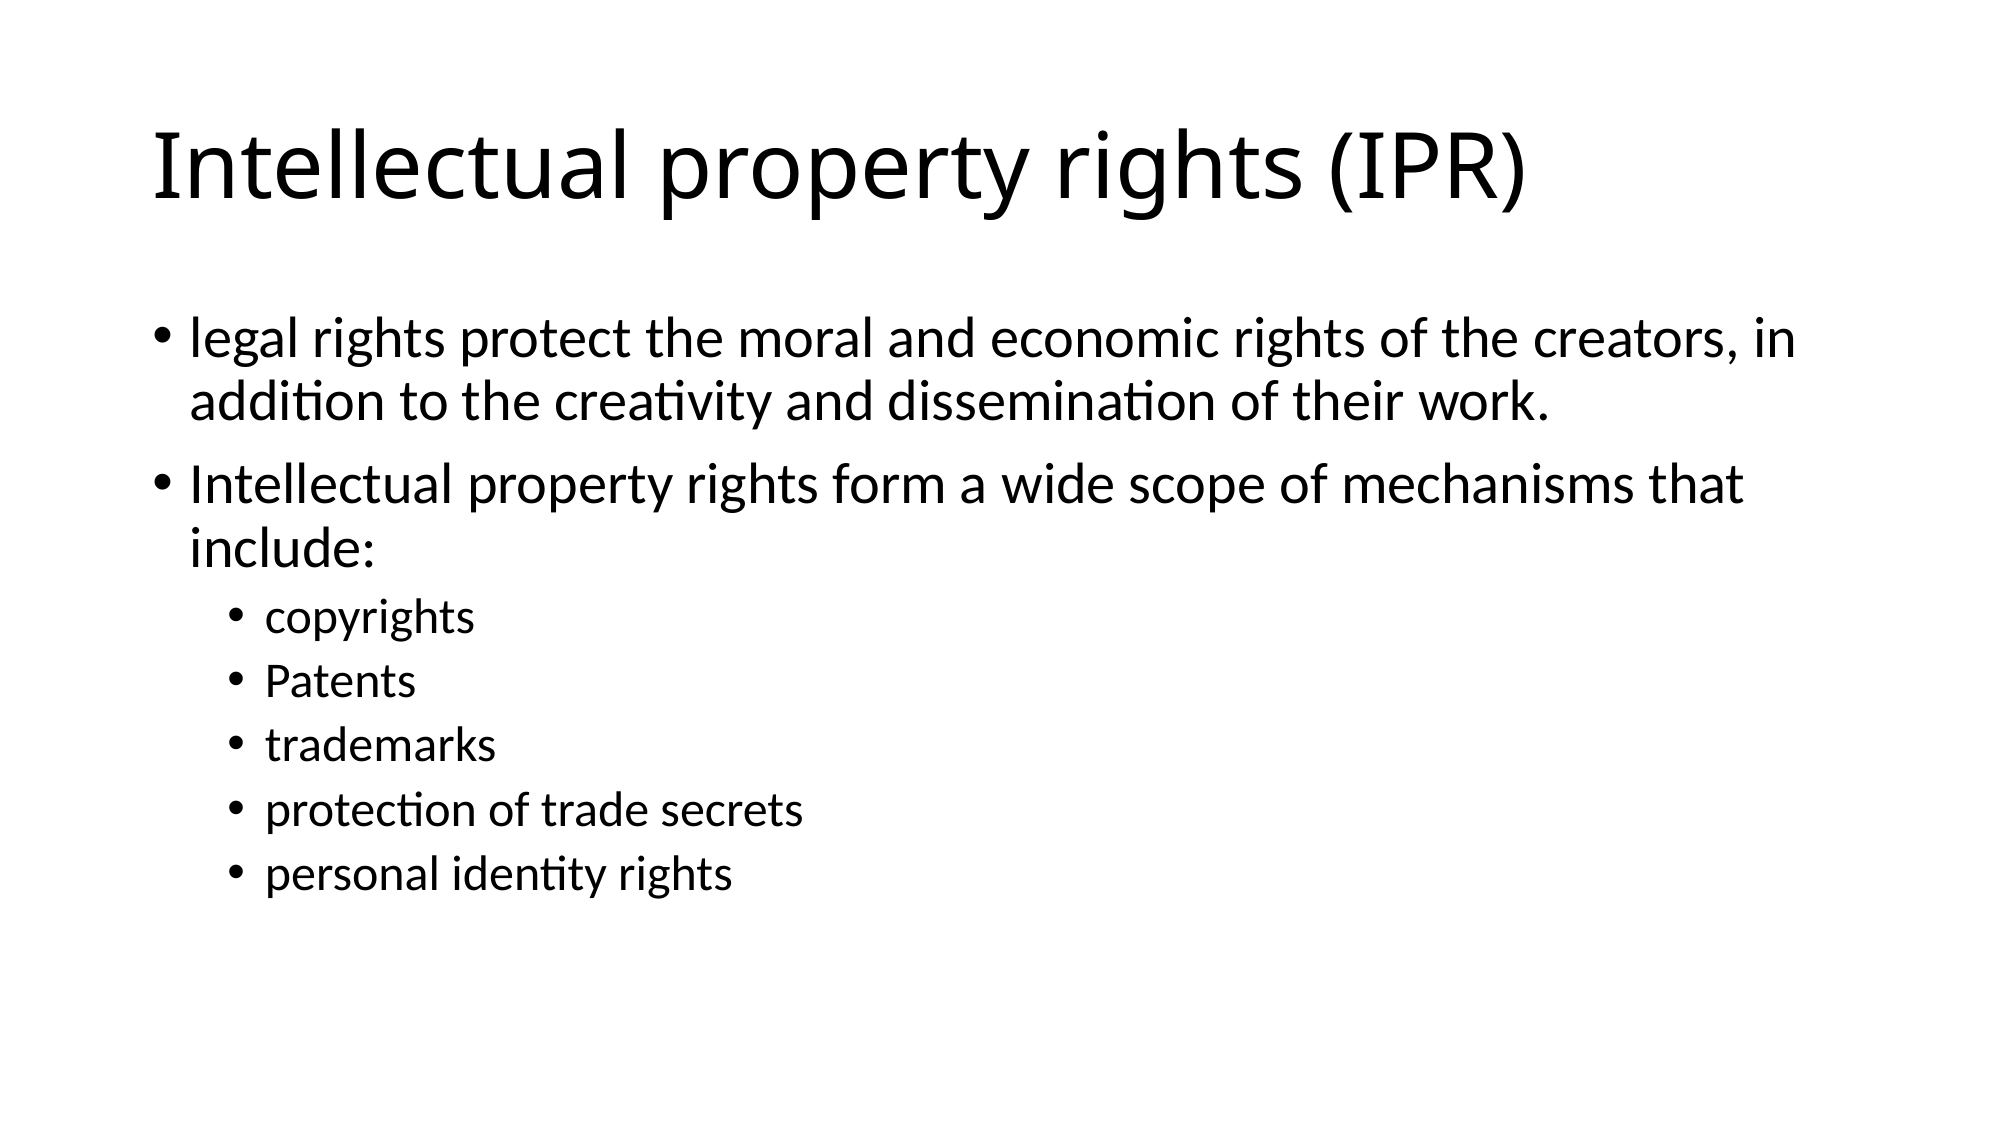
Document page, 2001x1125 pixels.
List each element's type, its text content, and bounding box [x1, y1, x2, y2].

list legal rights protect the moral and economic rights of the creators, in addition to the creativity and dissemination of their work. Intellectual property rights form a wide scope of mechanisms that include: copyrights Patents trademarks protection of trade secrets personal identity rights [137, 299, 1863, 1014]
title Intellectual property rights (IPR) [137, 59, 1863, 278]
